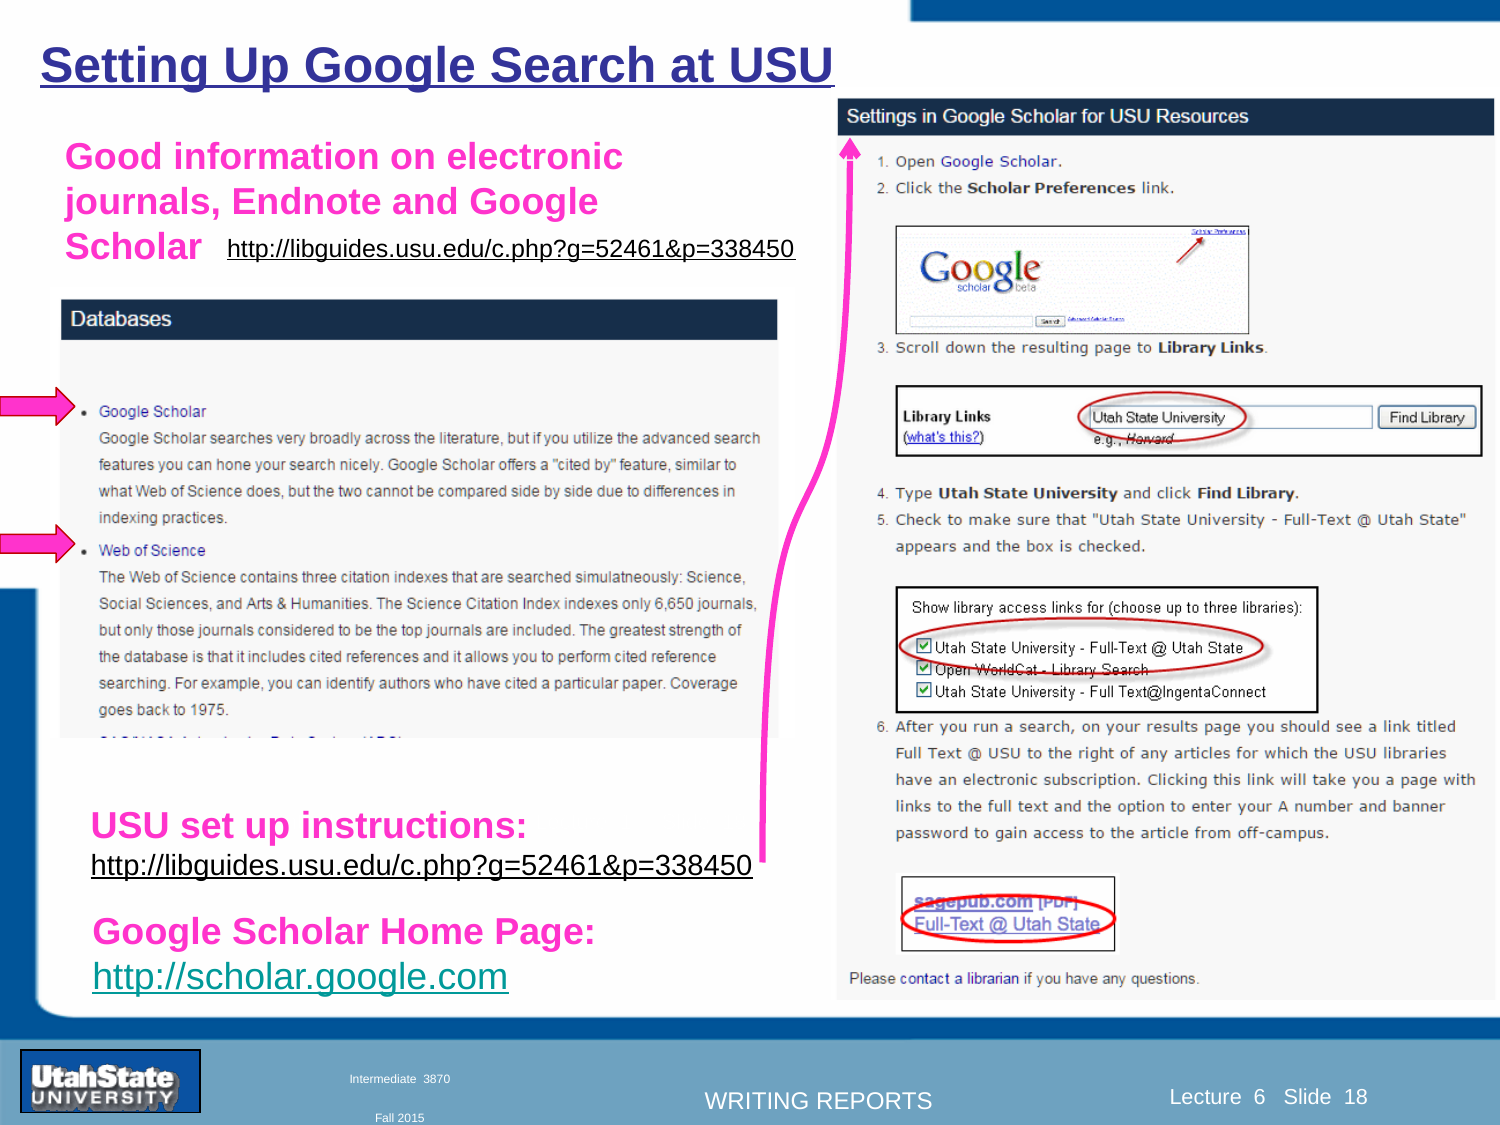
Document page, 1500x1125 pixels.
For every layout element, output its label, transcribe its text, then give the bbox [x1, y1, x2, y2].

picture [0, 0, 1500, 1125]
text_box Setting Up Google Search at USU [0, 24, 875, 138]
text_box Google Scholar Home Page: http://scholar.google.com [77, 899, 612, 1005]
text_box Good information on electronic journals, Endnote and Google Scholar [49, 124, 663, 275]
text_box [0, 396, 44, 416]
text_box [0, 534, 44, 554]
text_box USU set up instructions: http://libguides.usu.edu/c.php?g=52461&p=338450 [75, 793, 777, 889]
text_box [443, 455, 1169, 544]
text_box http://libguides.usu.edu/c.php?g=52461&p=338450 [212, 224, 825, 270]
